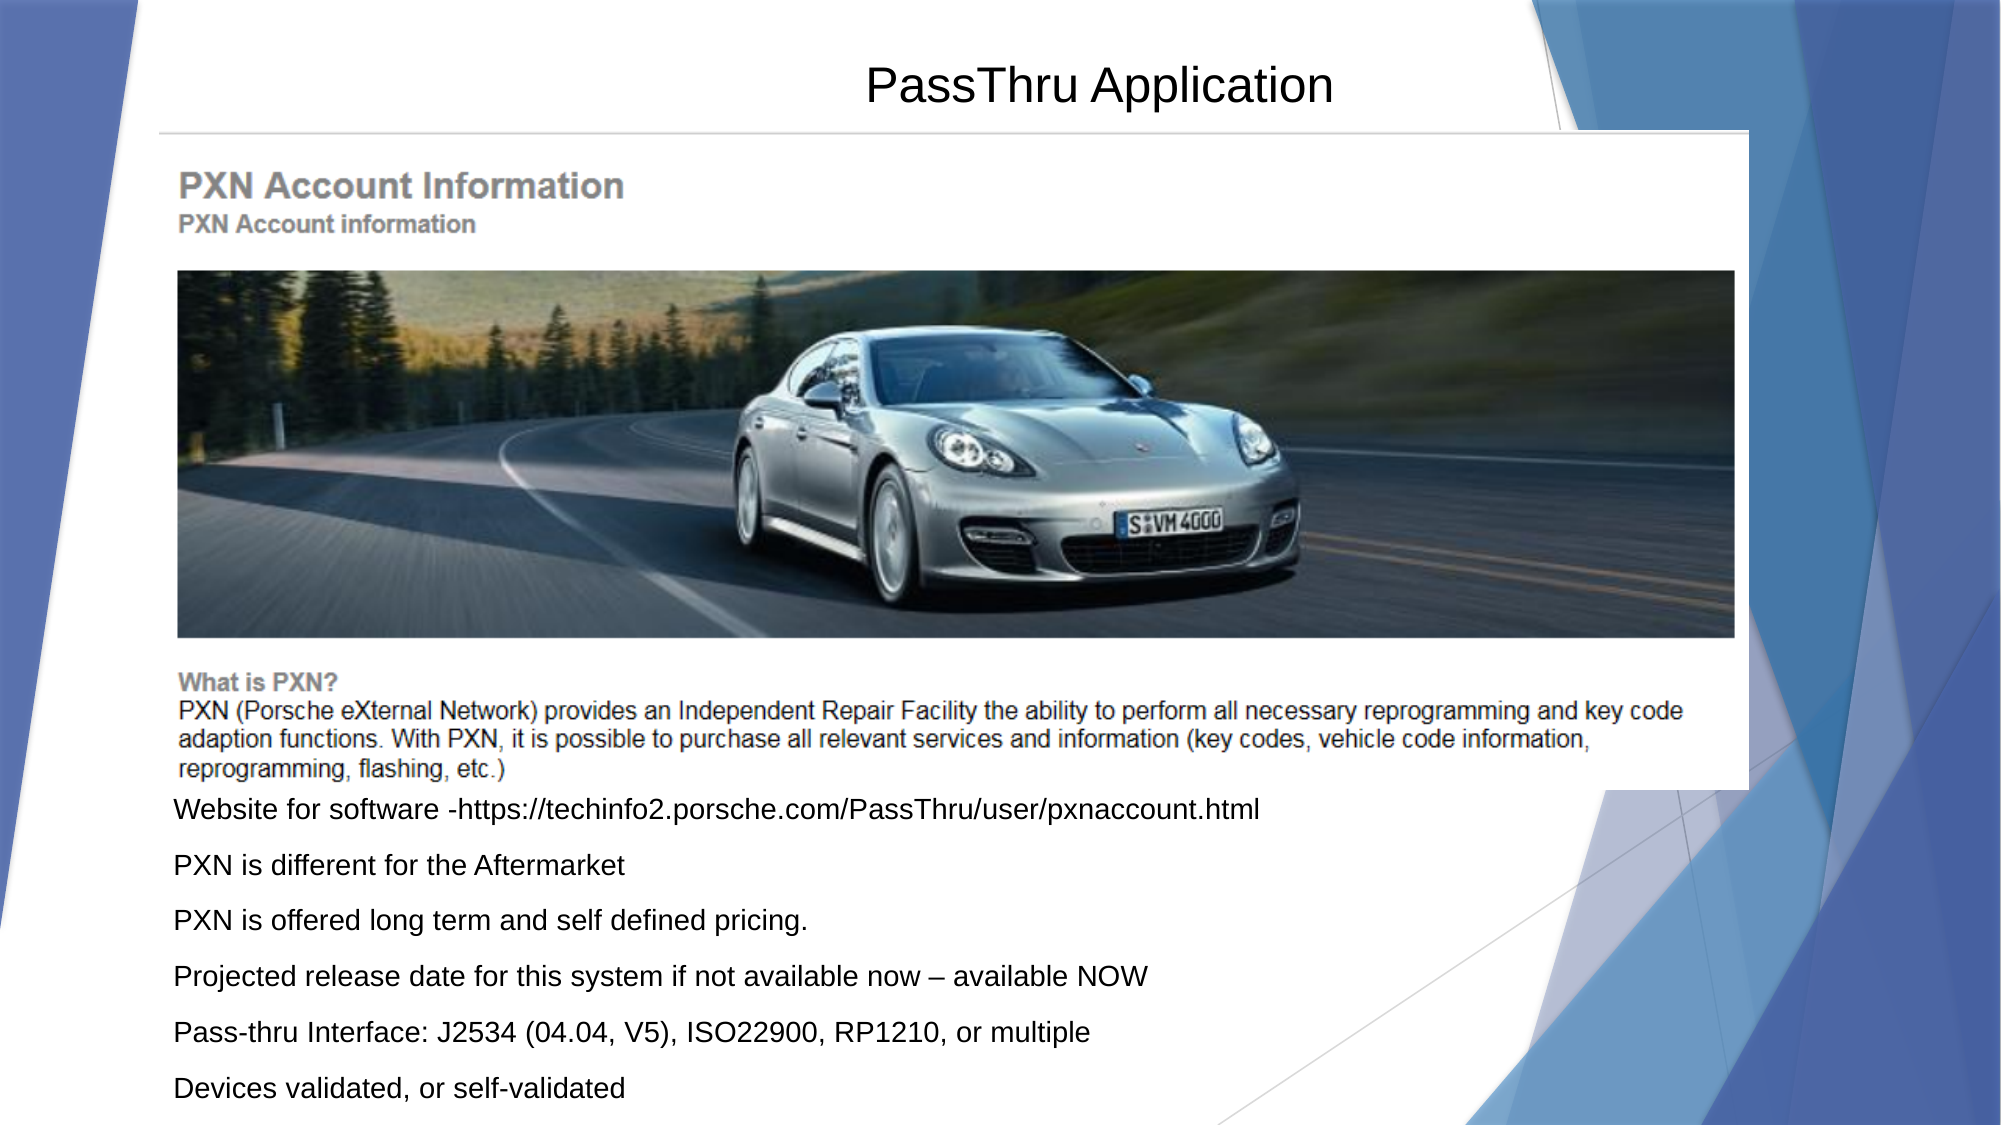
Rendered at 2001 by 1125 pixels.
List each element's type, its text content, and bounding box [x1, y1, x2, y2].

text_box PassThru Application [499, 0, 1700, 130]
subtitle Website for software -https://techinfo2.porsche.com/PassThru/user/pxnaccount.html PXN is different for the Aftermarket PXN is offered long term and self defined pricing. Projected release date for this system if not available now – available NOW Pass-thru Interface: J2534 (04.04, V5), ISO22900, RP1210, or multiple Devices validated, or self-validated [83, 716, 1586, 1125]
picture [158, 130, 1749, 791]
